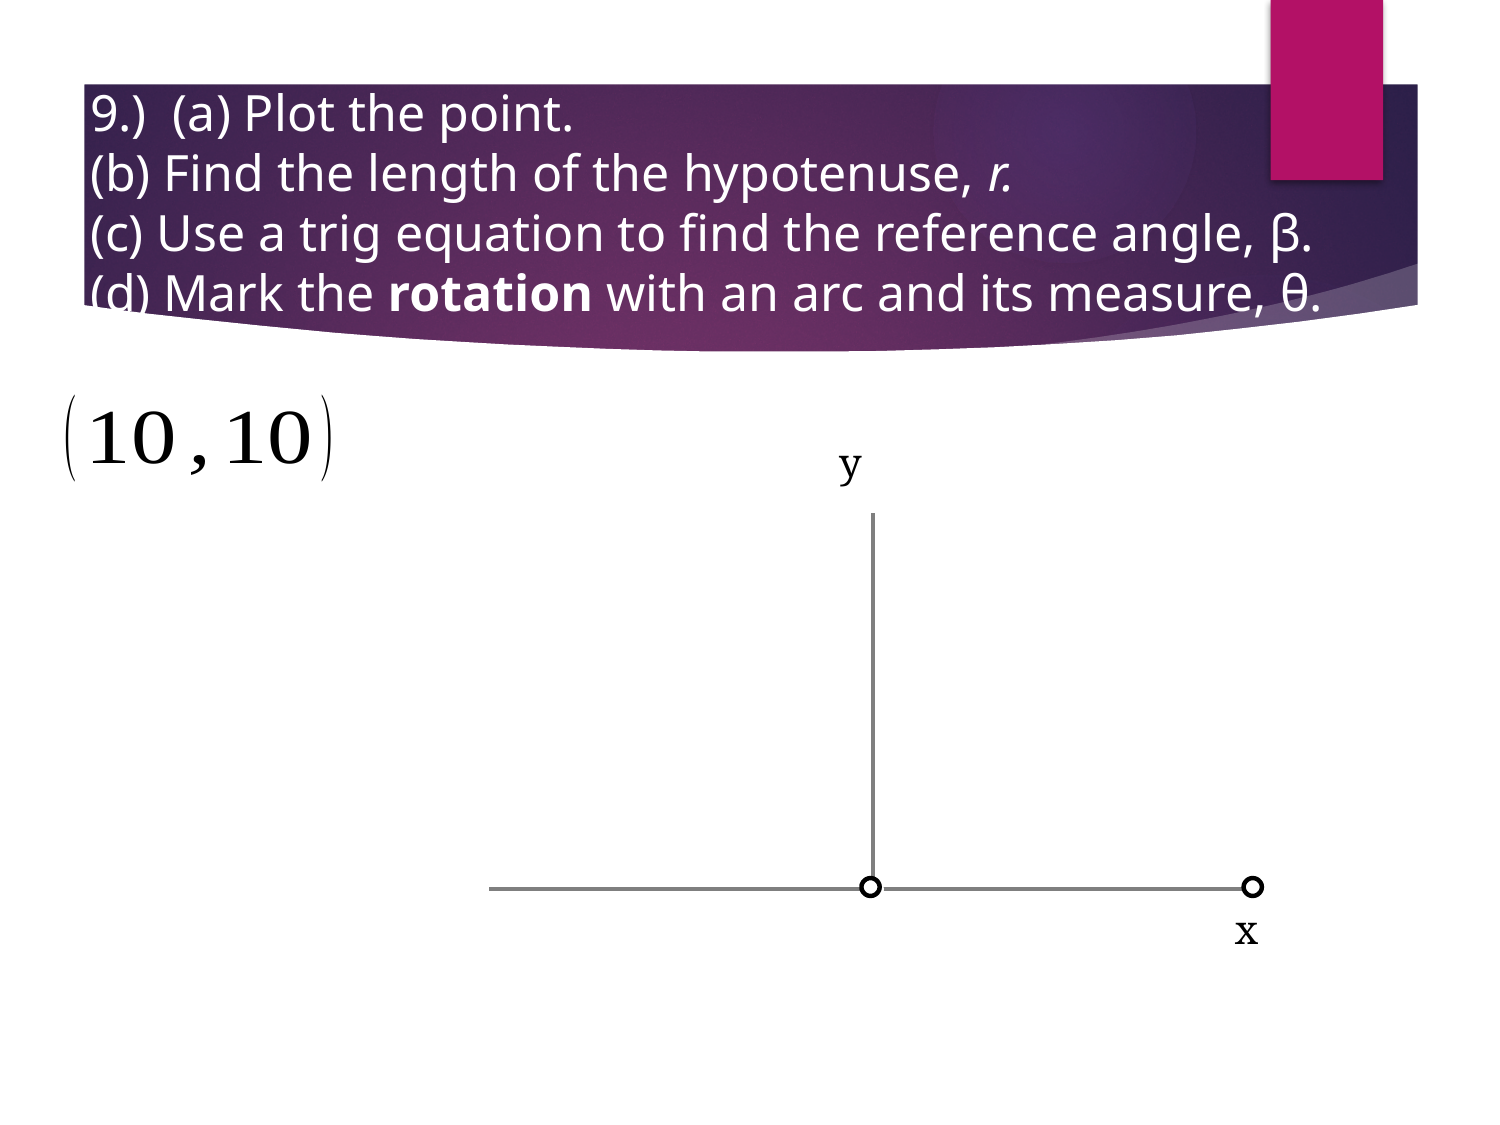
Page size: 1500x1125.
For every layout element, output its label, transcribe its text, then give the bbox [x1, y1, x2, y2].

title 9.) (a) Plot the point. (b) Find the length of the hypotenuse, r. (c) Use a trig equation to find the reference angle, β. (d) Mark the rotation with an arc and its measure, θ. [75, 200, 1425, 363]
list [474, 424, 1388, 976]
